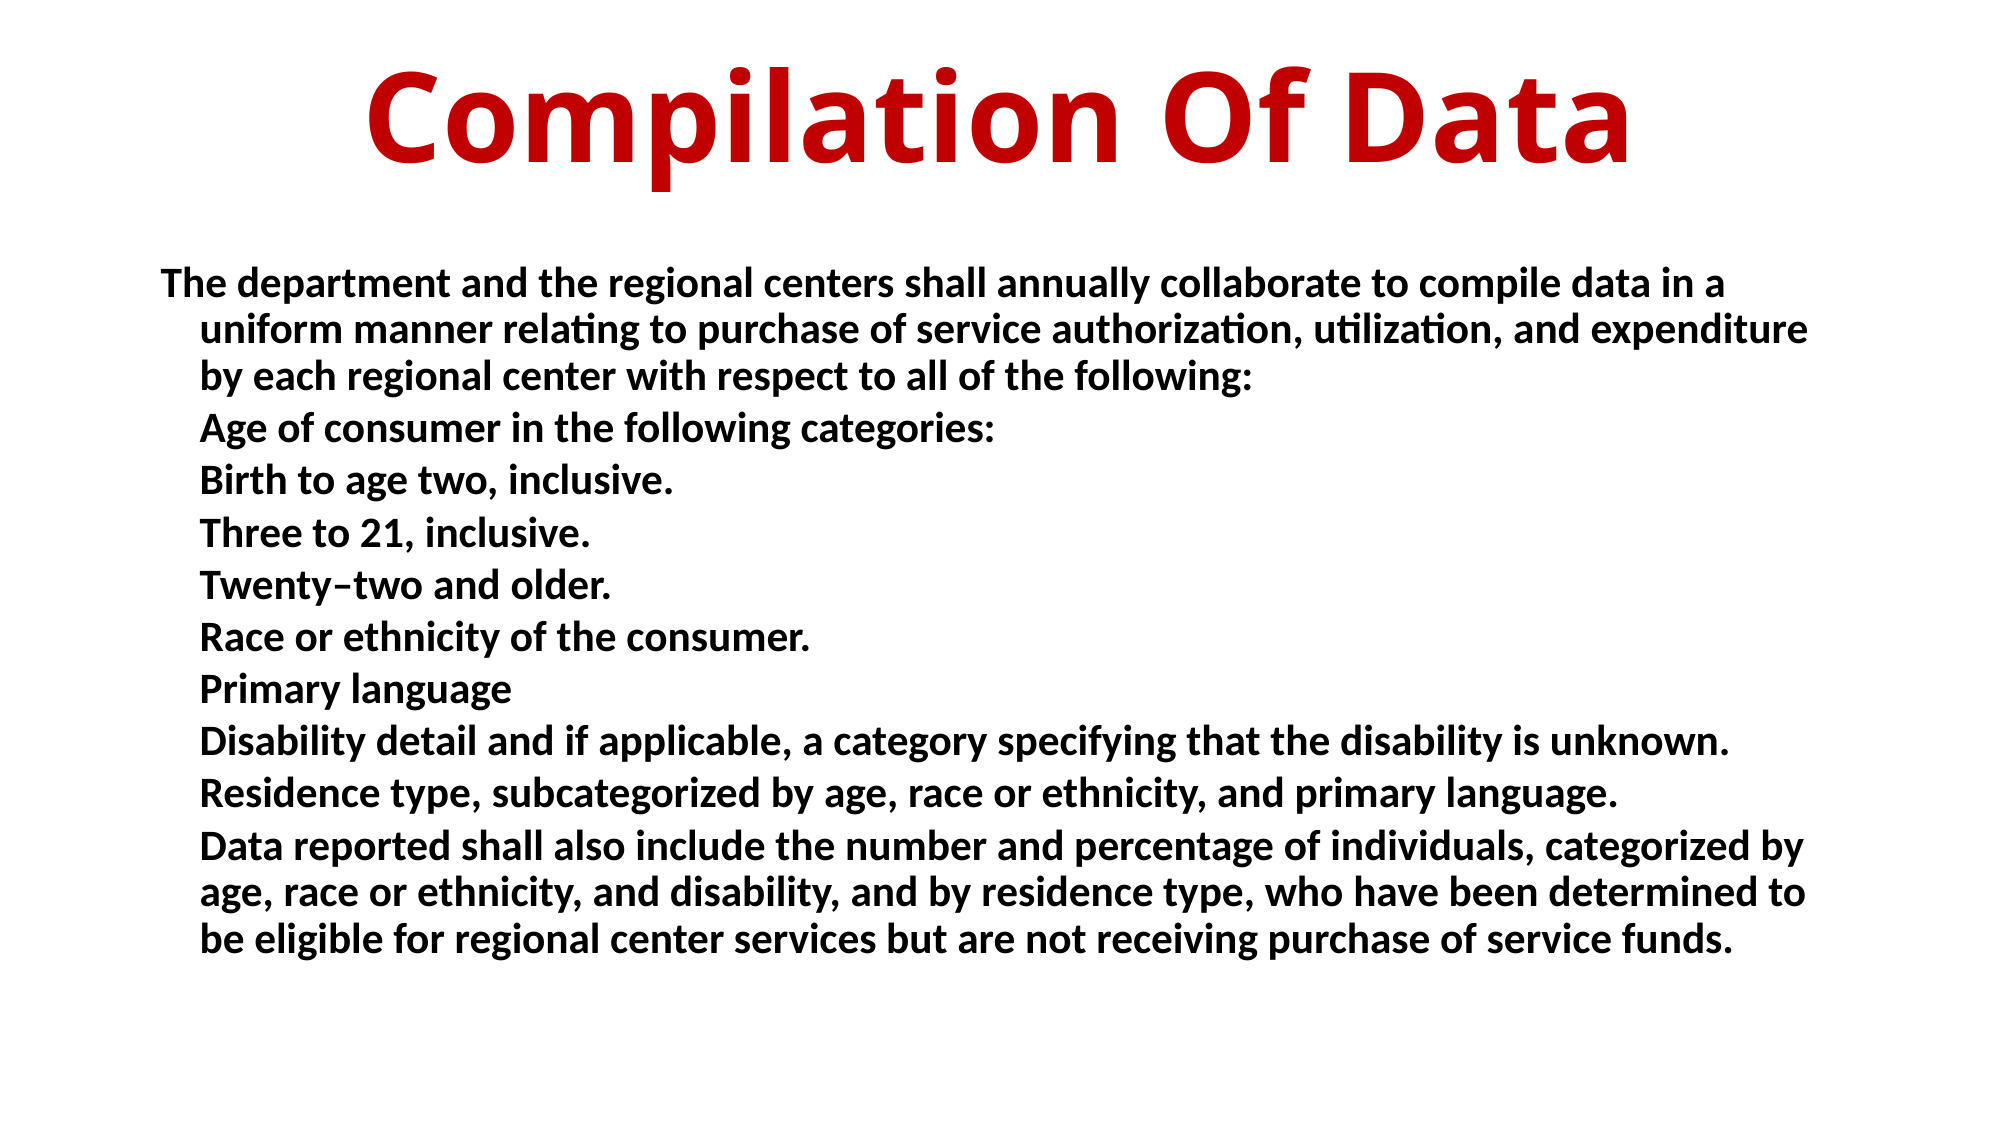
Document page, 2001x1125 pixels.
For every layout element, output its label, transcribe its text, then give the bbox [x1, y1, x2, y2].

title Compilation Of Data [324, 45, 1675, 200]
list The department and the regional centers shall annually collaborate to compile data in a uniform manner relating to purchase of service authorization, utilization, and expenditure by each regional center with respect to all of the following: Age of consumer in the following categories: Birth to age two, inclusive. Three to 21, inclusive. Twenty–two and older. Race or ethnicity of the consumer. Primary language Disability detail and if applicable, a category specifying that the disability is unknown. Residence type, subcategorized by age, race or ethnicity, and primary language. Data reported shall also include the number and percentage of individuals, categorized by age, race or ethnicity, and disability, and by residence type, who have been determined to be eligible for regional center services but are not receiving purchase of service funds. [145, 200, 1846, 1038]
